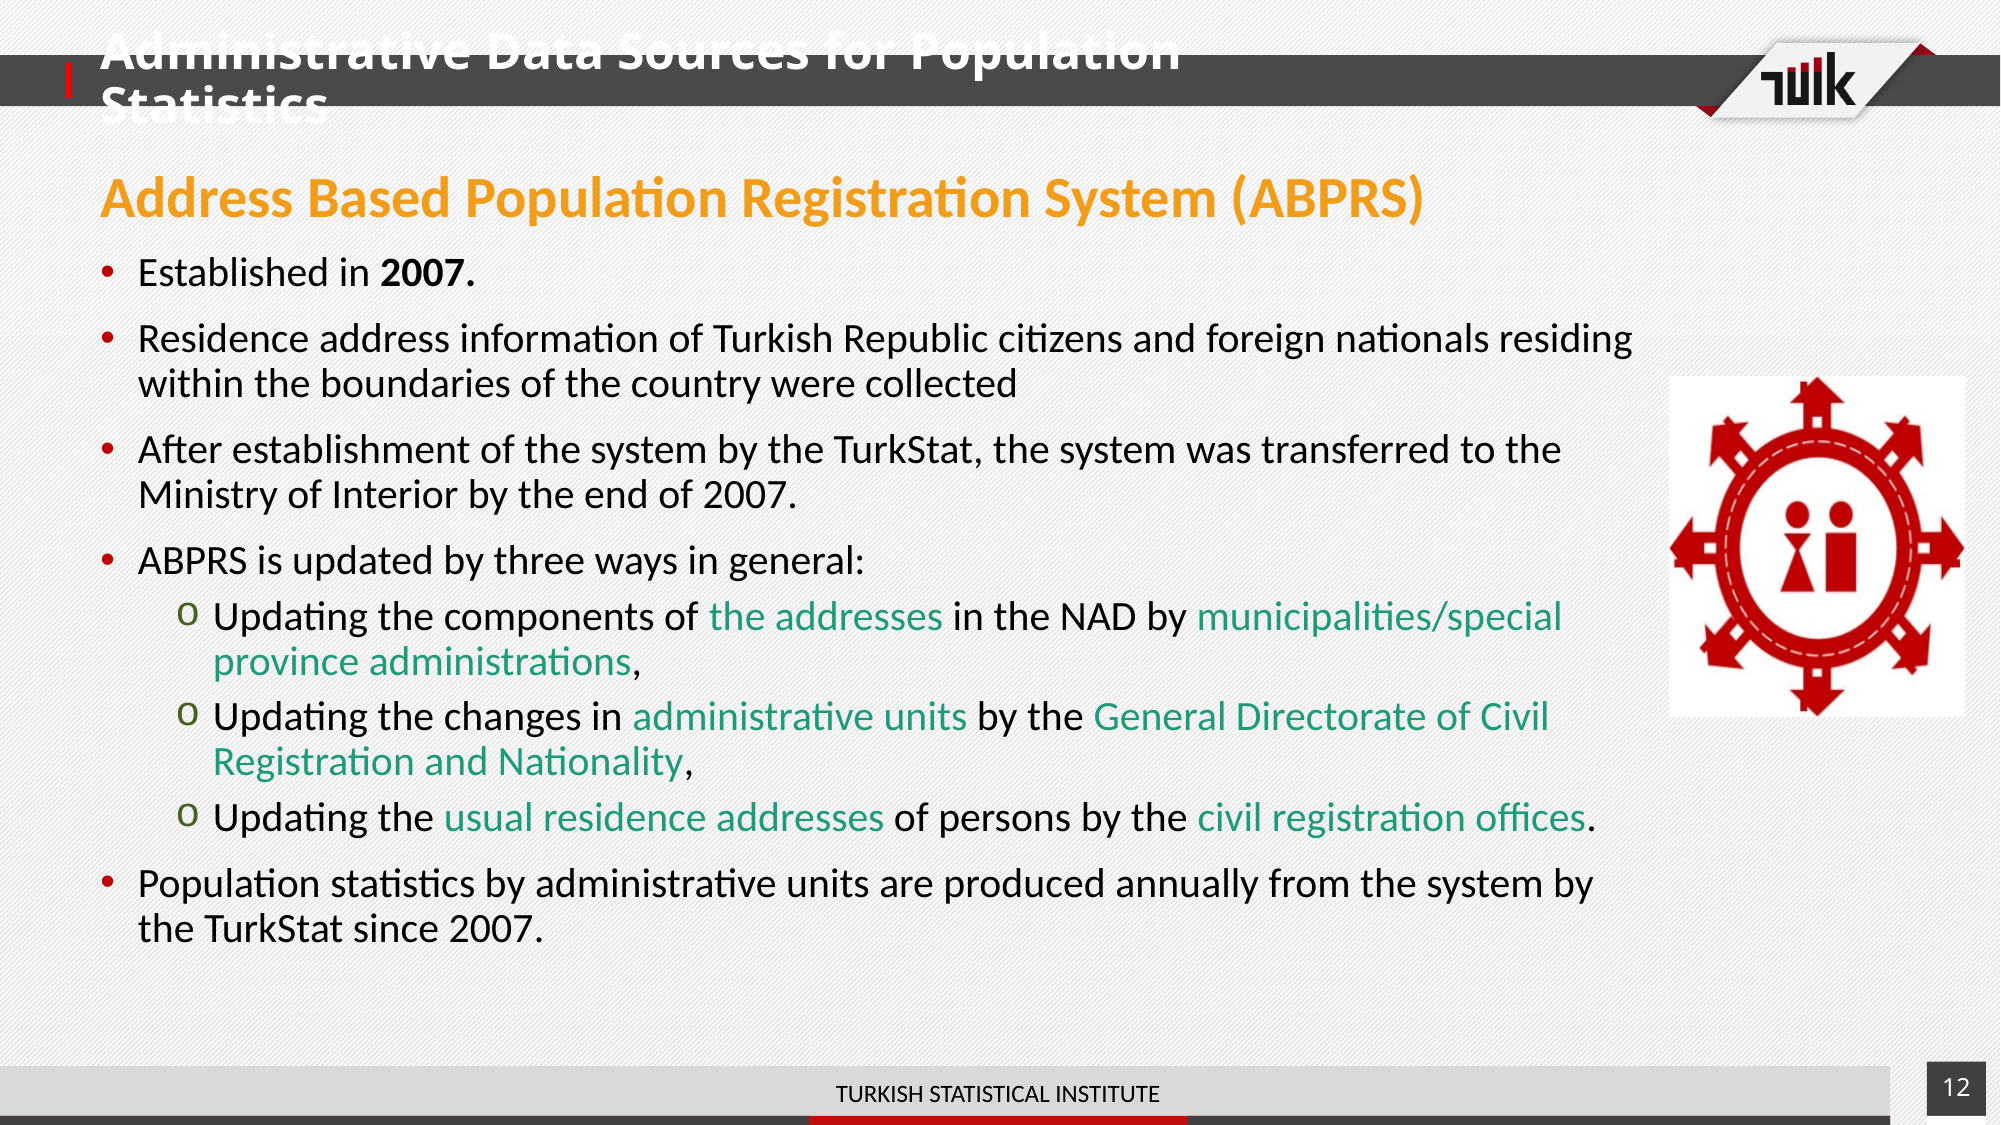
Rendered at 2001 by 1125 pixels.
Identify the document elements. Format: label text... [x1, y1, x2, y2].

title Administrative Data Sources for Population Statistics [85, 61, 1240, 100]
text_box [1664, 376, 1970, 717]
picture [1761, 52, 1856, 105]
list Address Based Population Registration System (ABPRS) Established in 2007. Residence address information of Turkish Republic citizens and foreign nationals residing within the boundaries of the country were collected After establishment of the system by the TurkStat, the system was transferred to the Ministry of Interior by the end of 2007. ABPRS is updated by three ways in general: Updating the components of the addresses in the NAD by municipalities/special province administrations, Updating the changes in administrative units by the General Directorate of Civil Registration and Nationality, Updating the usual residence addresses of persons by the civil registration offices. Population statistics by administrative units are produced annually from the system by the TurkStat since 2007. [85, 159, 1665, 1014]
